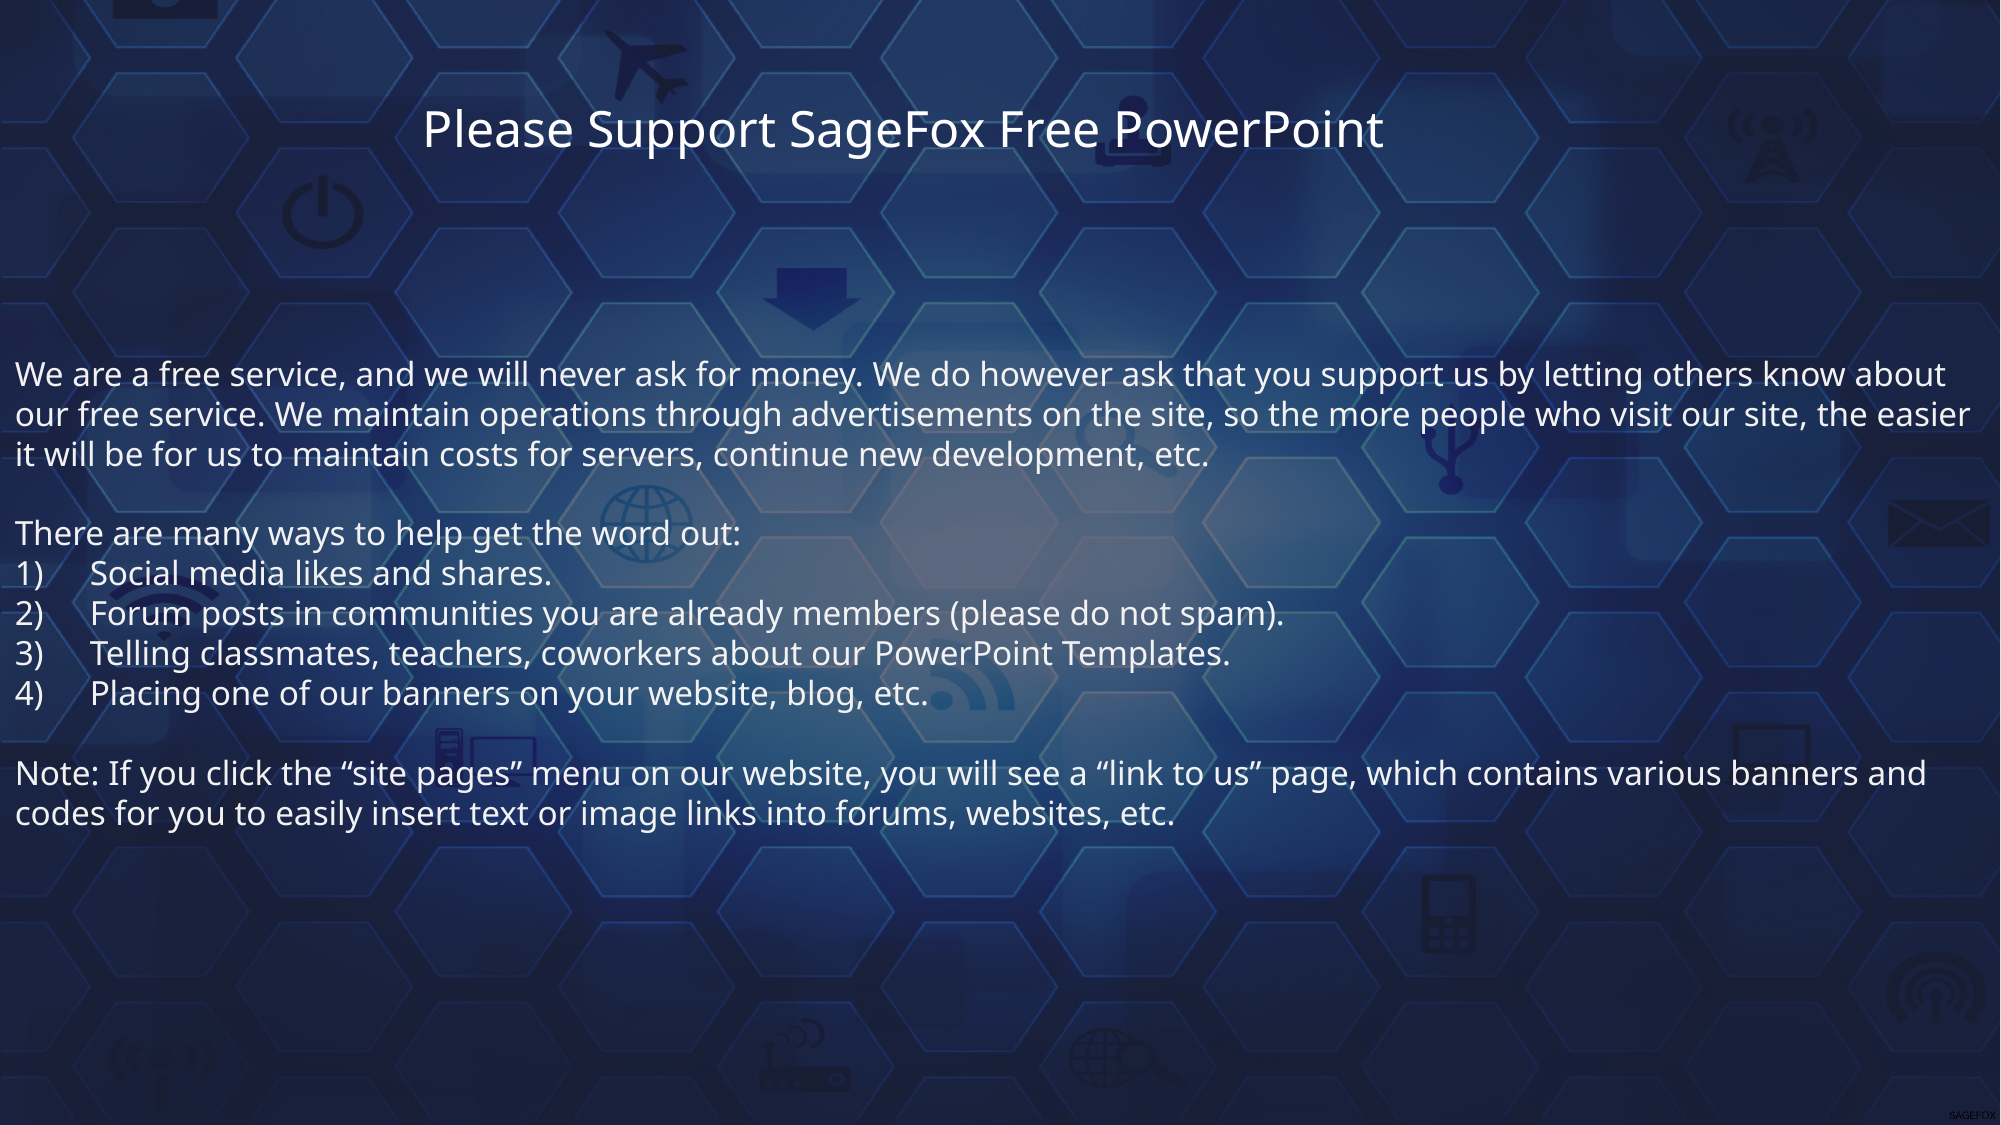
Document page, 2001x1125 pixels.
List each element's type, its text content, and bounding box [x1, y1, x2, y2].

title Please Support SageFox Free PowerPoint [363, 72, 1444, 190]
text_box We are a free service, and we will never ask for money. We do however ask that you support us by letting others know about our free service. We maintain operations through advertisements on the site, so the more people who visit our site, the easier it will be for us to maintain costs for servers, continue new development, etc. There are many ways to help get the word out: Social media likes and shares. Forum posts in communities you are already members (please do not spam). Telling classmates, teachers, coworkers about our PowerPoint Templates. Placing one of our banners on your website, blog, etc. Note: If you click the “site pages” menu on our website, you will see a “link to us” page, which contains various banners and codes for you to easily insert text or image links into forums, websites, etc. [0, 0, 2000, 1125]
